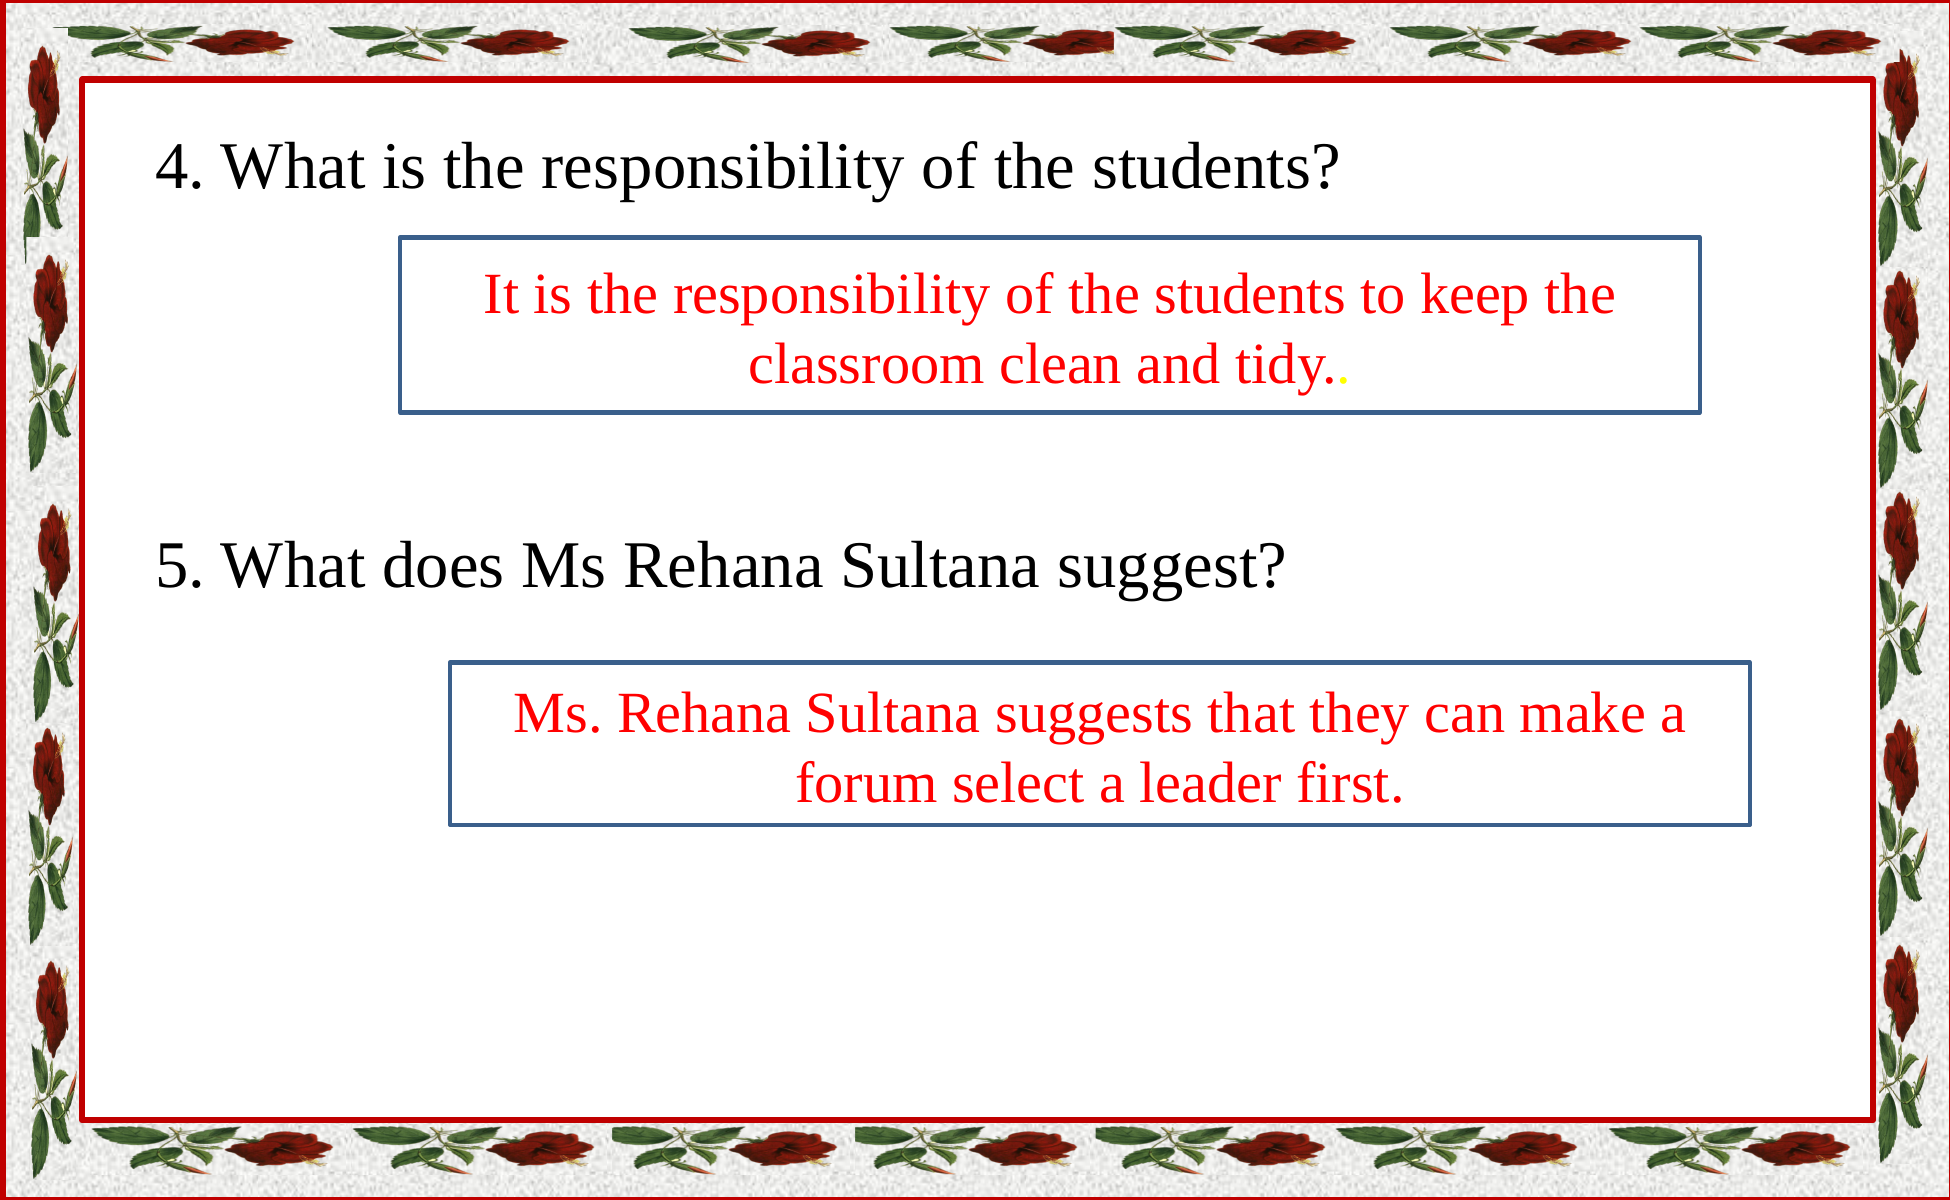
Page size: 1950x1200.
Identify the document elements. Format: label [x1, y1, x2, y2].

text_box [2, 0, 1950, 1200]
